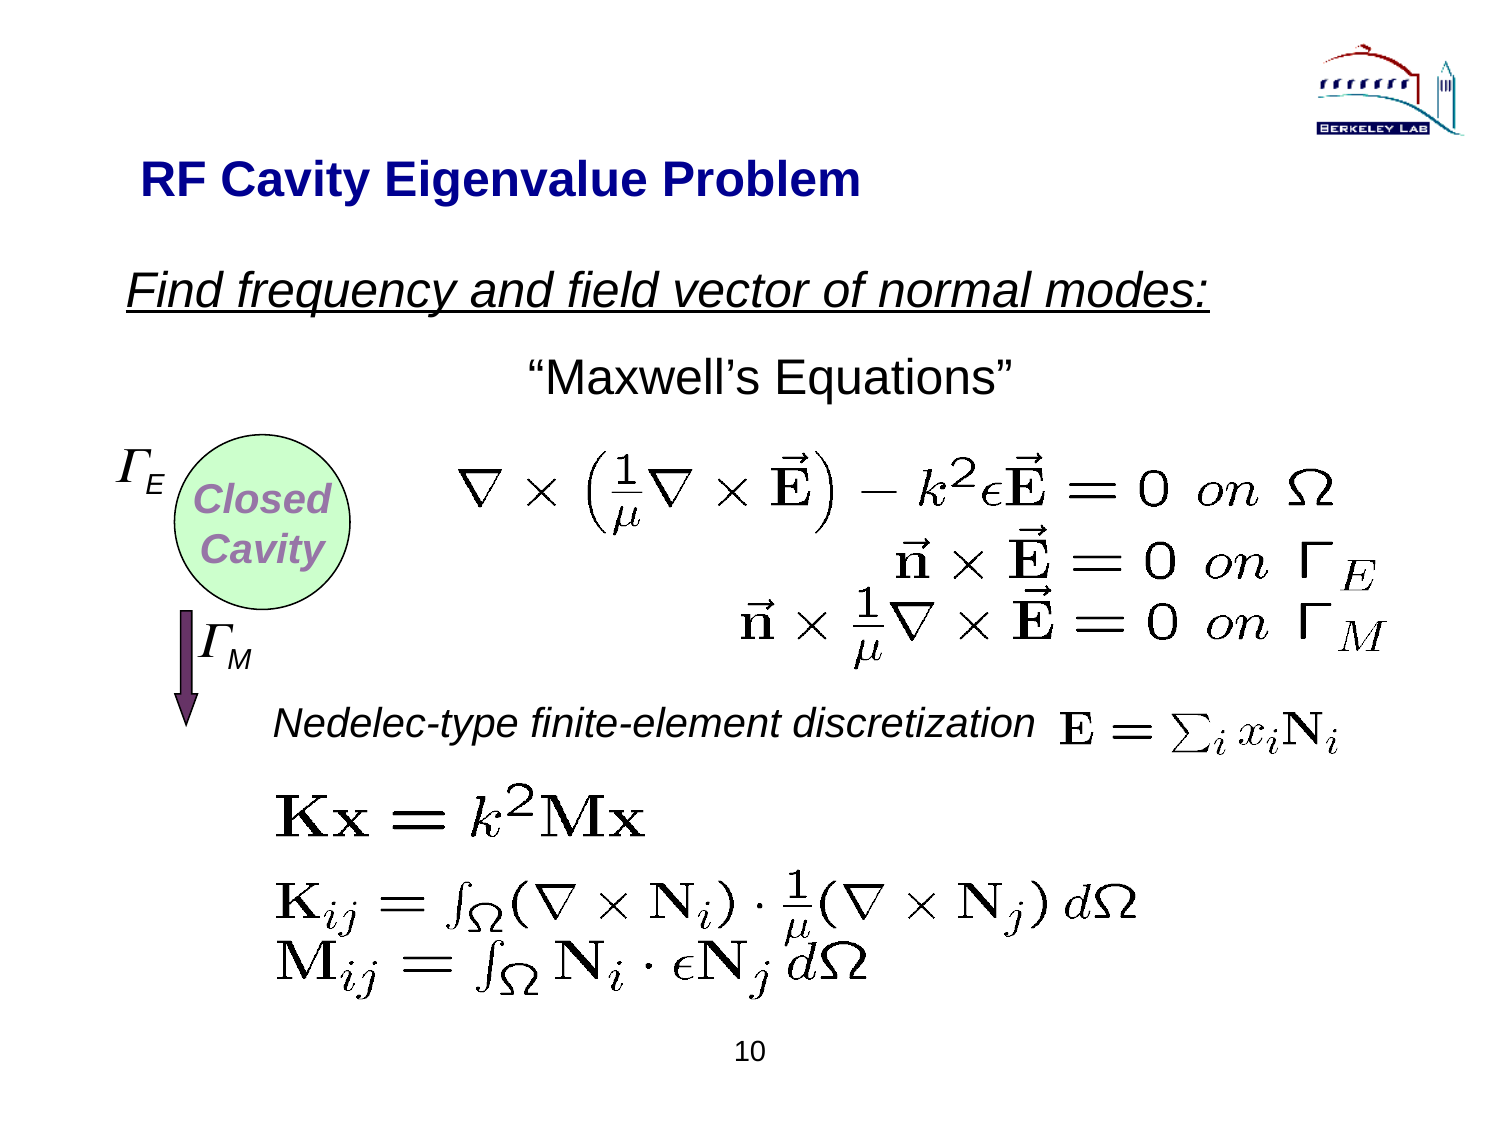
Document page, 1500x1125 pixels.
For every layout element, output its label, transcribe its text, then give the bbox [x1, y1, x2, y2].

title RF Cavity Eigenvalue Problem [124, 87, 1465, 267]
text_box “Maxwell’s Equations” [513, 337, 1028, 413]
footer 10 [512, 1024, 988, 1103]
text_box Find frequency and field vector of normal modes: [110, 249, 1225, 325]
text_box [112, 424, 351, 649]
picture [1299, 37, 1476, 150]
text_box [174, 449, 1388, 1001]
